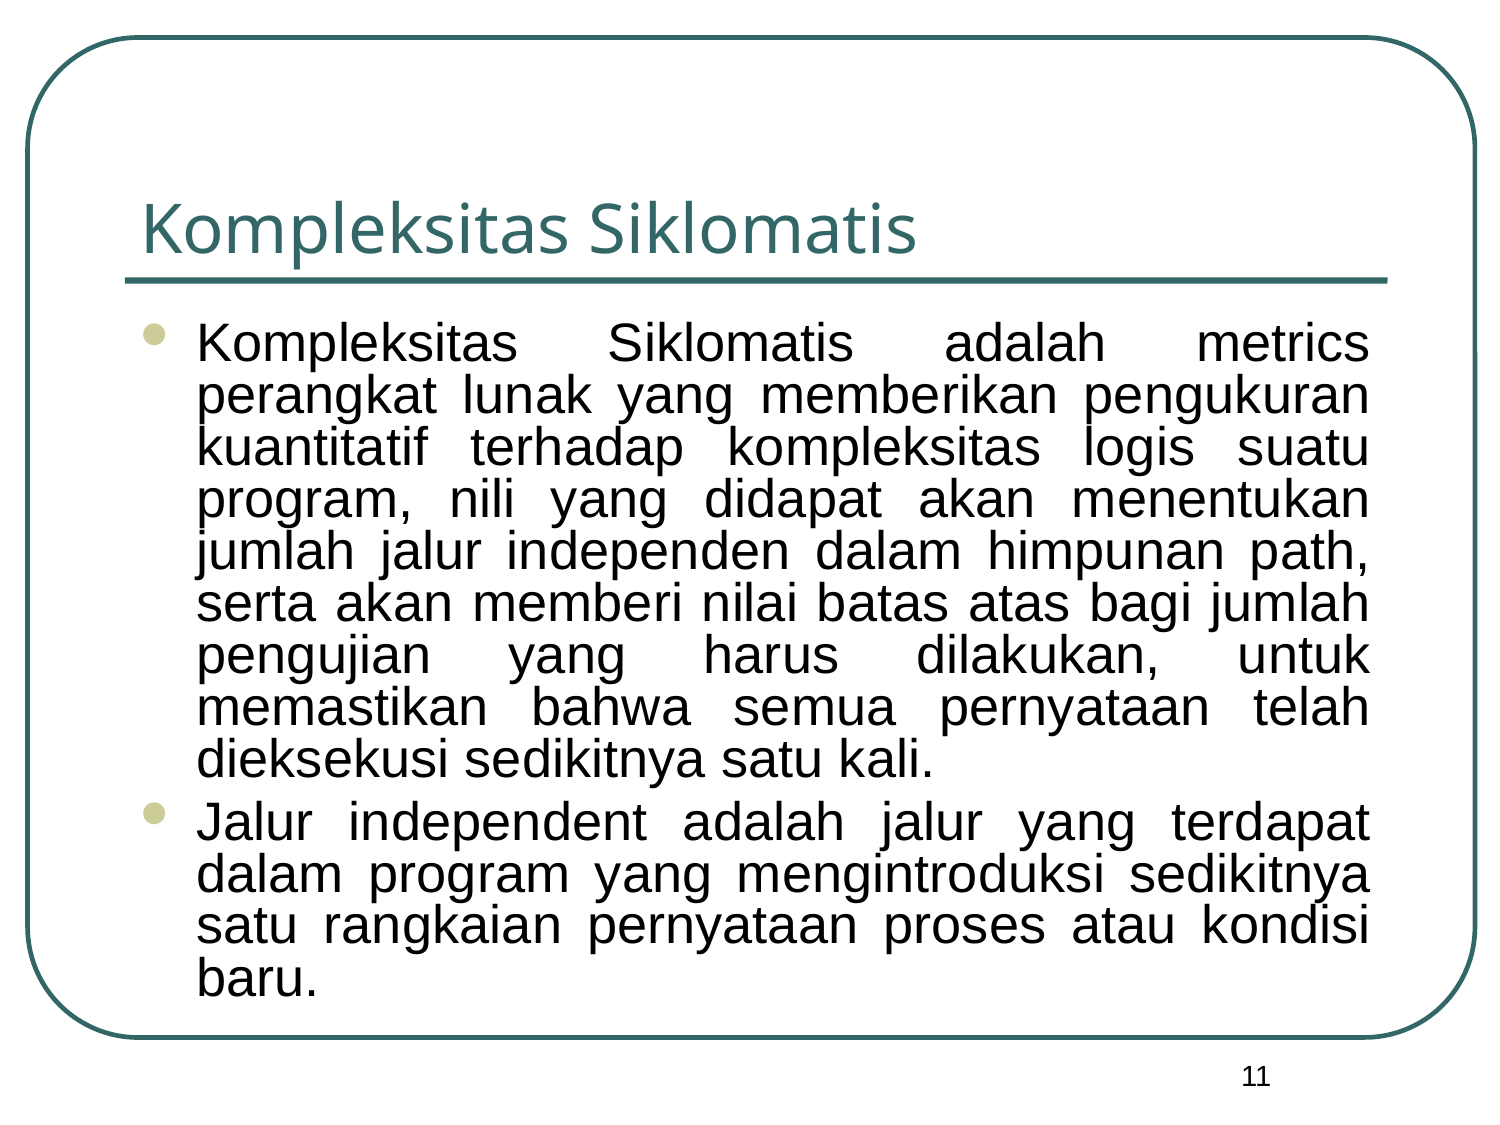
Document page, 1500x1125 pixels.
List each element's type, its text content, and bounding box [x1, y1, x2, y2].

slide_number 11 [1125, 1050, 1388, 1125]
title Kompleksitas Siklomatis [125, 87, 1388, 275]
list Kompleksitas Siklomatis adalah metrics perangkat lunak yang memberikan pengukuran kuantitatif terhadap kompleksitas logis suatu program, nili yang didapat akan menentukan jumlah jalur independen dalam himpunan path, serta akan memberi nilai batas atas bagi jumlah pengujian yang harus dilakukan, untuk memastikan bahwa semua pernyataan telah dieksekusi sedikitnya satu kali. Jalur independent adalah jalur yang terdapat dalam program yang mengintroduksi sedikitnya satu rangkaian pernyataan proses atau kondisi baru. [125, 312, 1388, 975]
